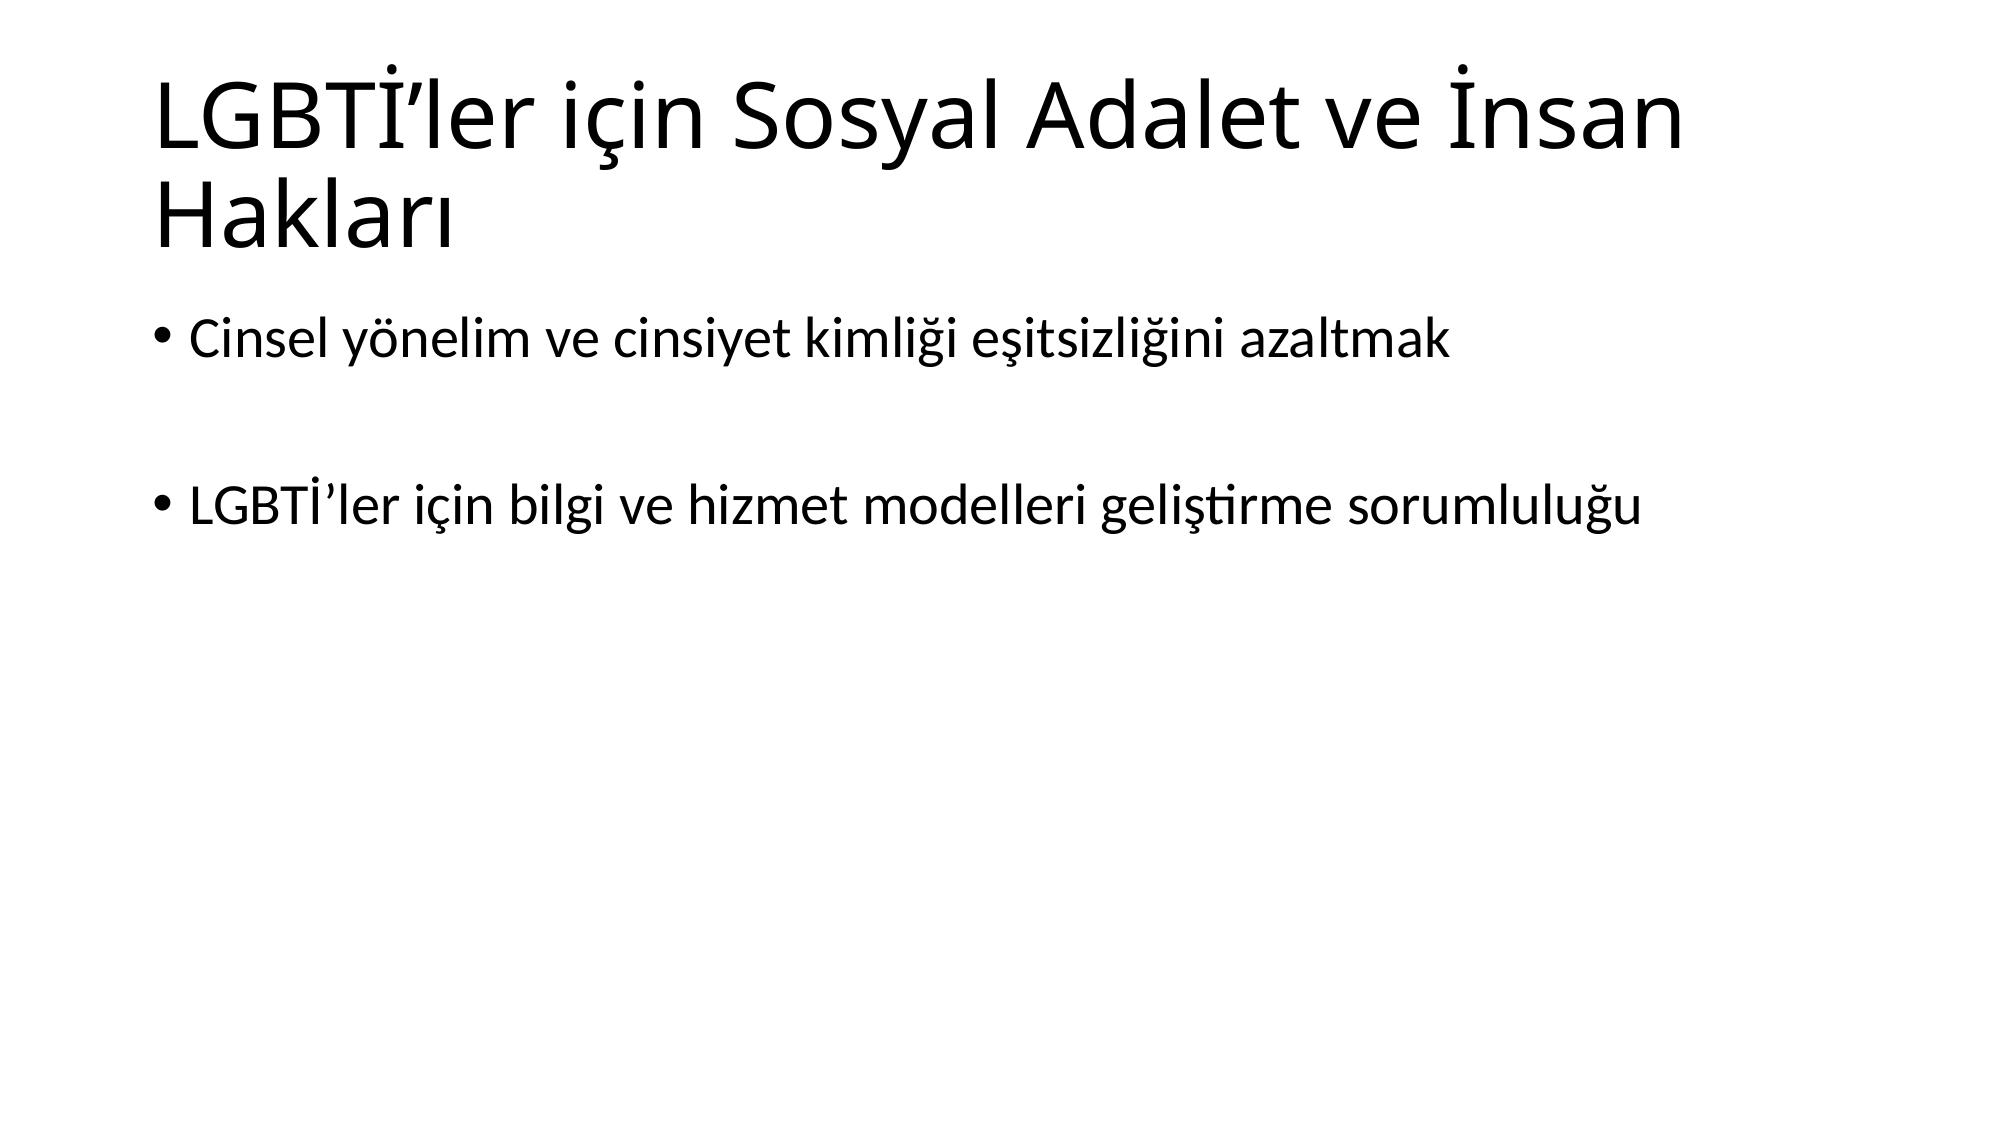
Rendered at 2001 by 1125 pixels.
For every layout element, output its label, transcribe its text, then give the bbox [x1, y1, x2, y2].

title LGBTİ’ler için Sosyal Adalet ve İnsan Hakları [137, 59, 1863, 278]
list Cinsel yönelim ve cinsiyet kimliği eşitsizliğini azaltmak LGBTİ’ler için bilgi ve hizmet modelleri geliştirme sorumluluğu [137, 299, 1863, 1014]
